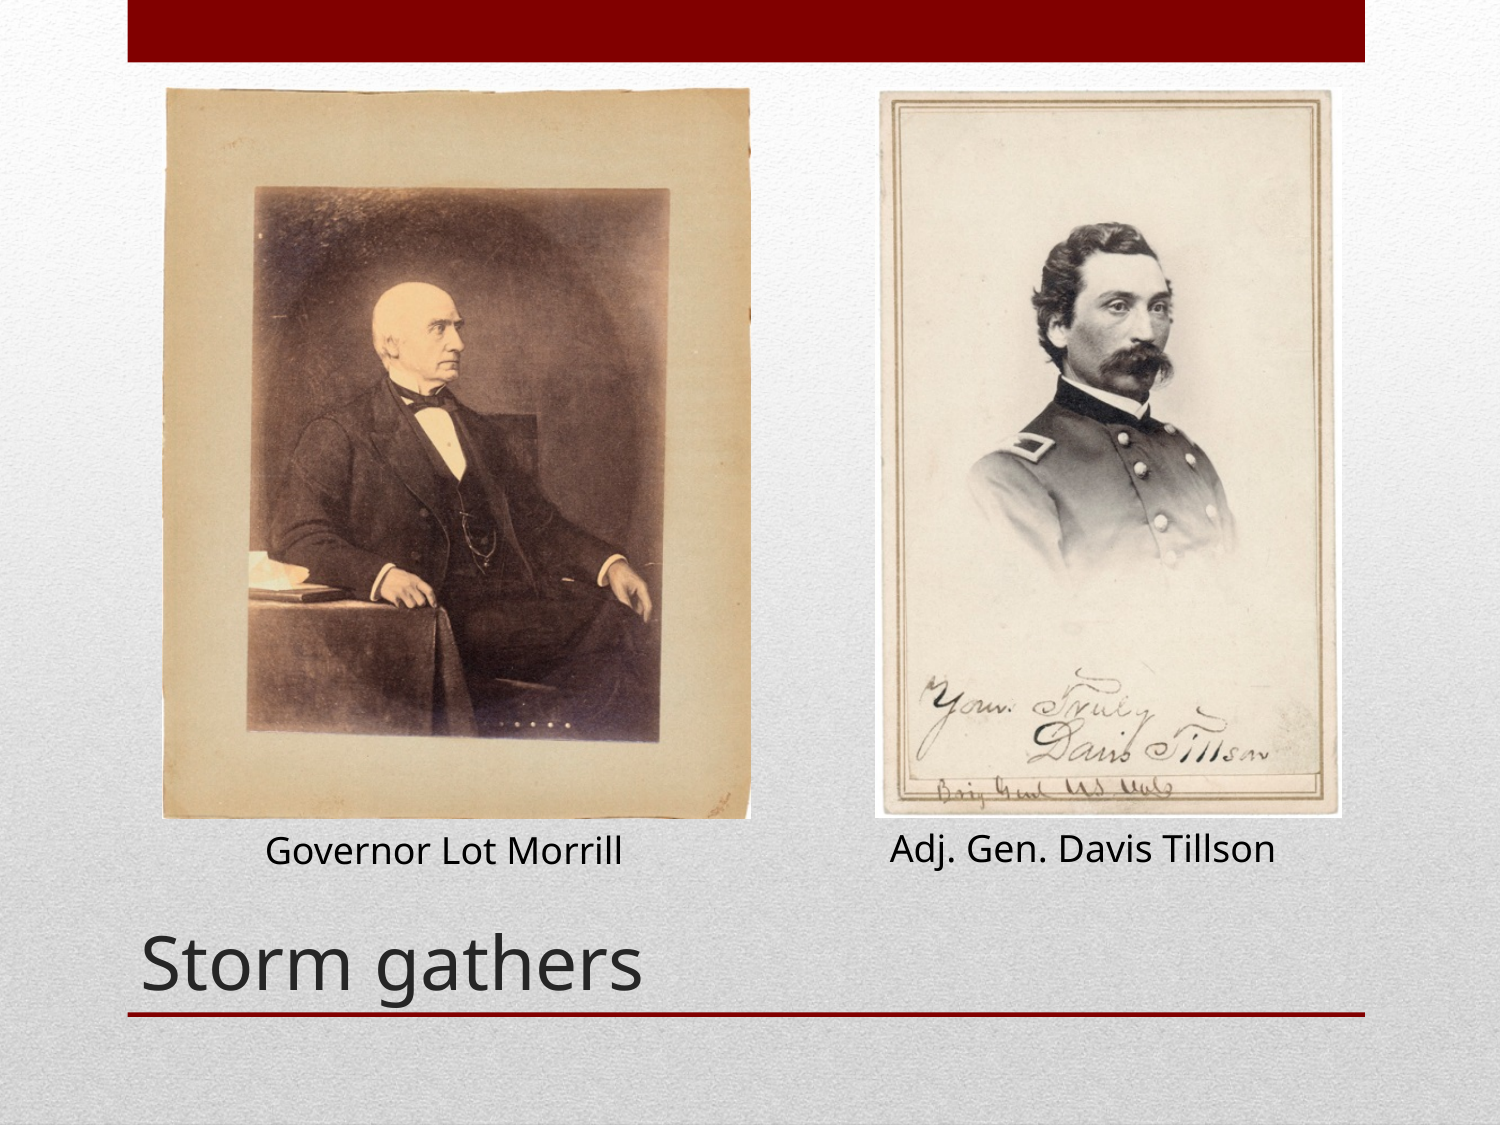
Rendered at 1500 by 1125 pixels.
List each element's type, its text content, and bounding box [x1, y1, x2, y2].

picture [874, 86, 1342, 818]
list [161, 86, 751, 820]
text_box Governor Lot Morrill [249, 830, 663, 880]
text_box Adj. Gen. Davis Tillson [875, 818, 1350, 878]
title Storm gathers [125, 900, 1238, 1013]
